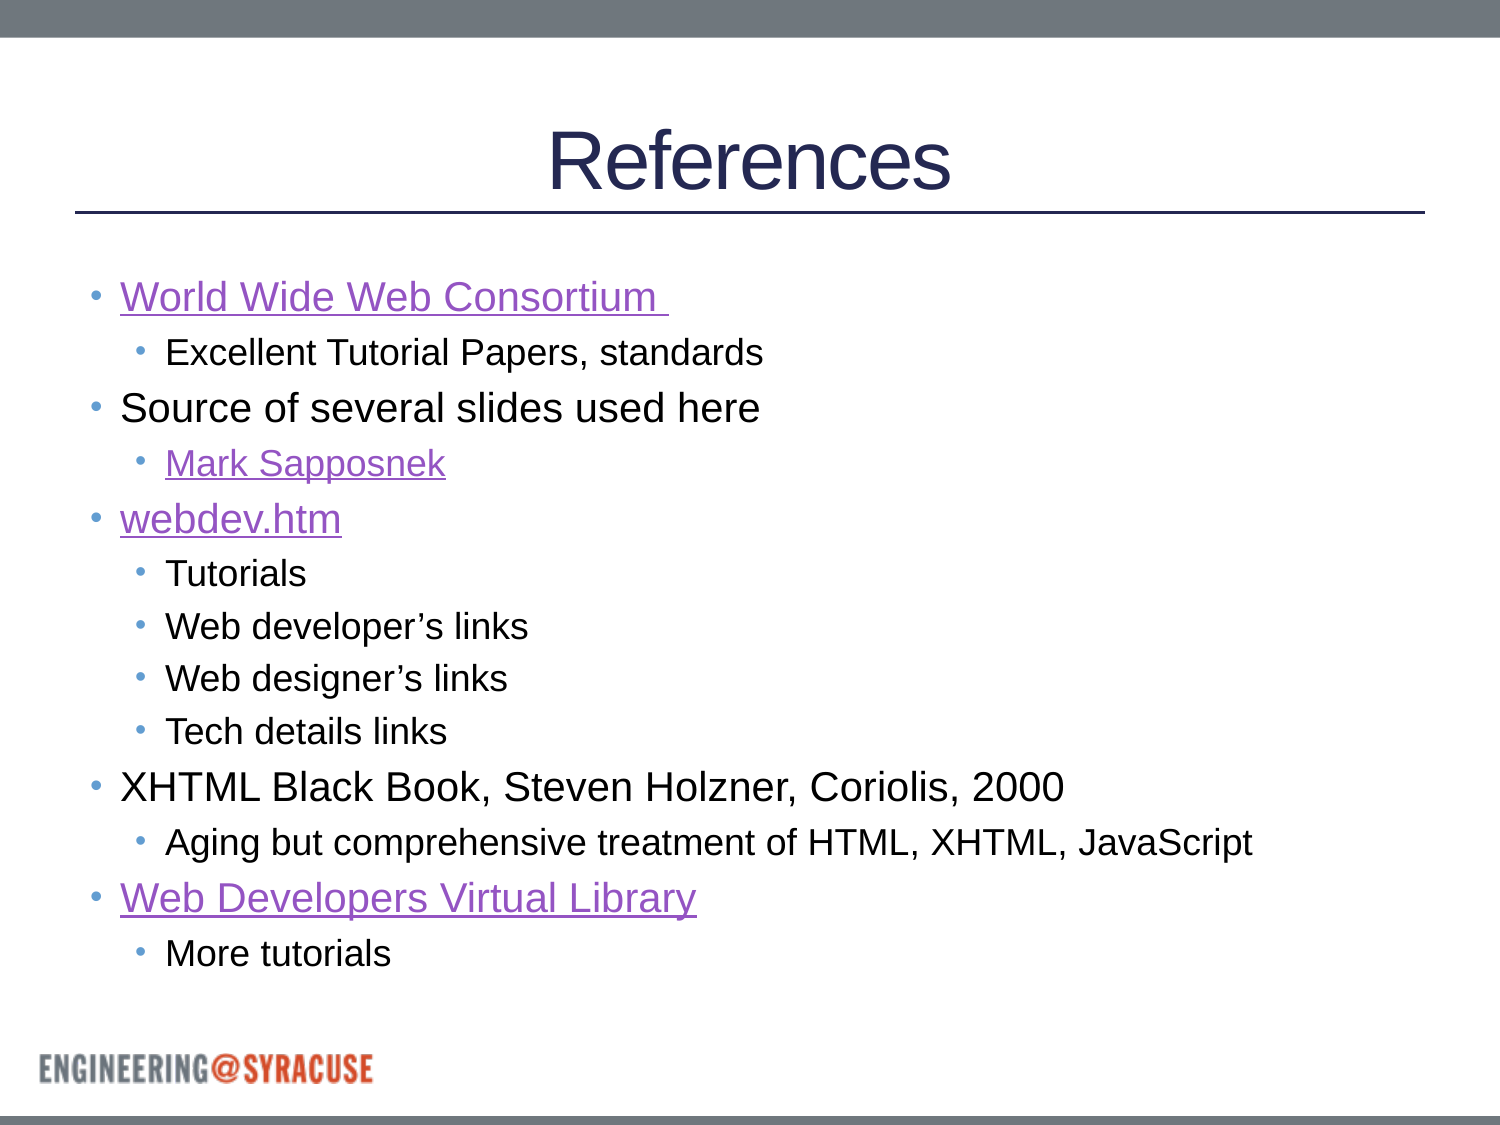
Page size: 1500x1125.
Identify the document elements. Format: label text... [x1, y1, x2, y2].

list World Wide Web Consortium Excellent Tutorial Papers, standards Source of several slides used here Mark Sapposnek webdev.htm Tutorials Web developer’s links Web designer’s links Tech details links XHTML Black Book, Steven Holzner, Coriolis, 2000 Aging but comprehensive treatment of HTML, XHTML, JavaScript Web Developers Virtual Library More tutorials [75, 262, 1425, 1063]
title References [75, 75, 1425, 238]
picture [39, 1053, 374, 1084]
